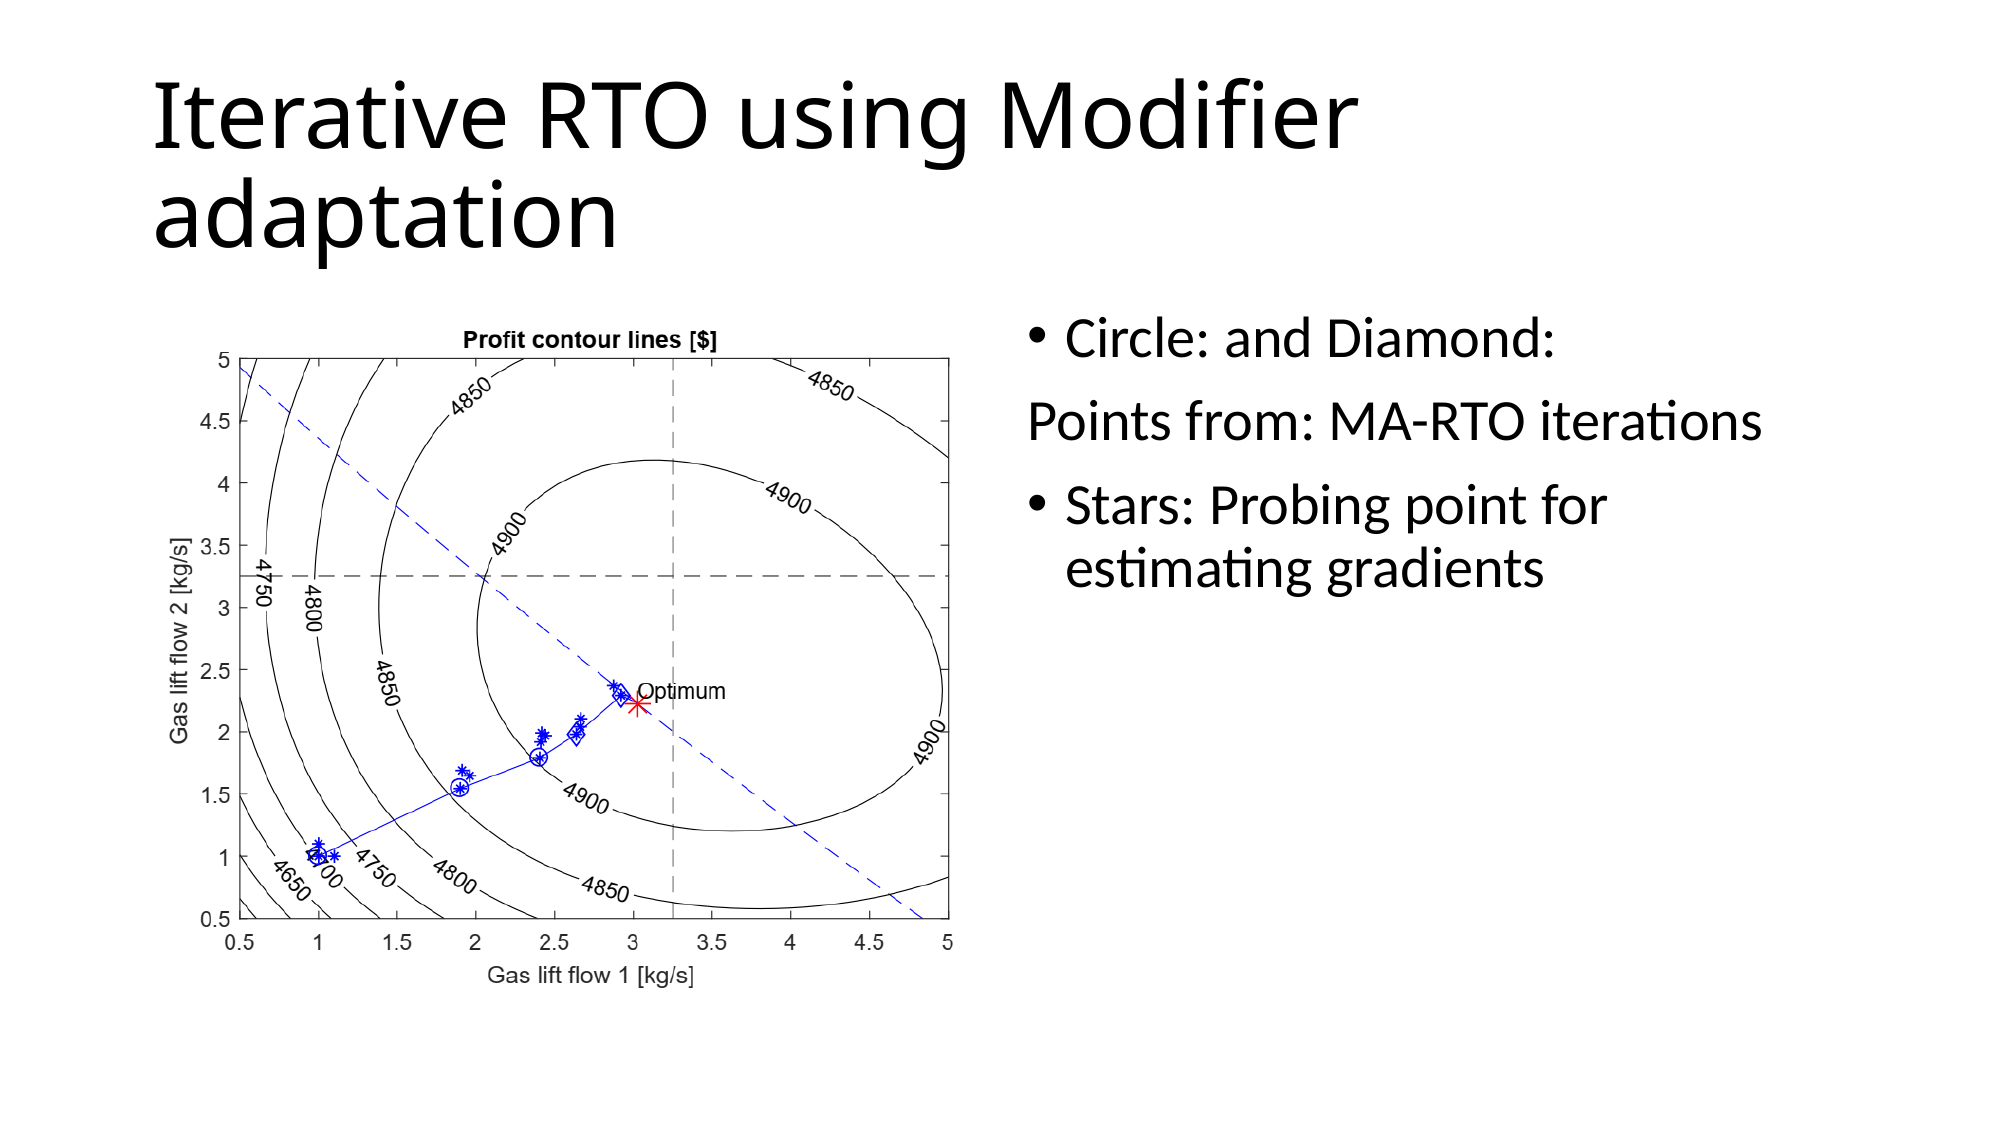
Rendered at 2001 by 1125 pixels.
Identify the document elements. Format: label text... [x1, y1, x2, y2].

title Iterative RTO using Modifier adaptation [137, 59, 1863, 278]
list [137, 316, 988, 997]
list Circle: and Diamond: Points from: MA-RTO iterations Stars: Probing point for estimating gradients [1012, 299, 1863, 631]
